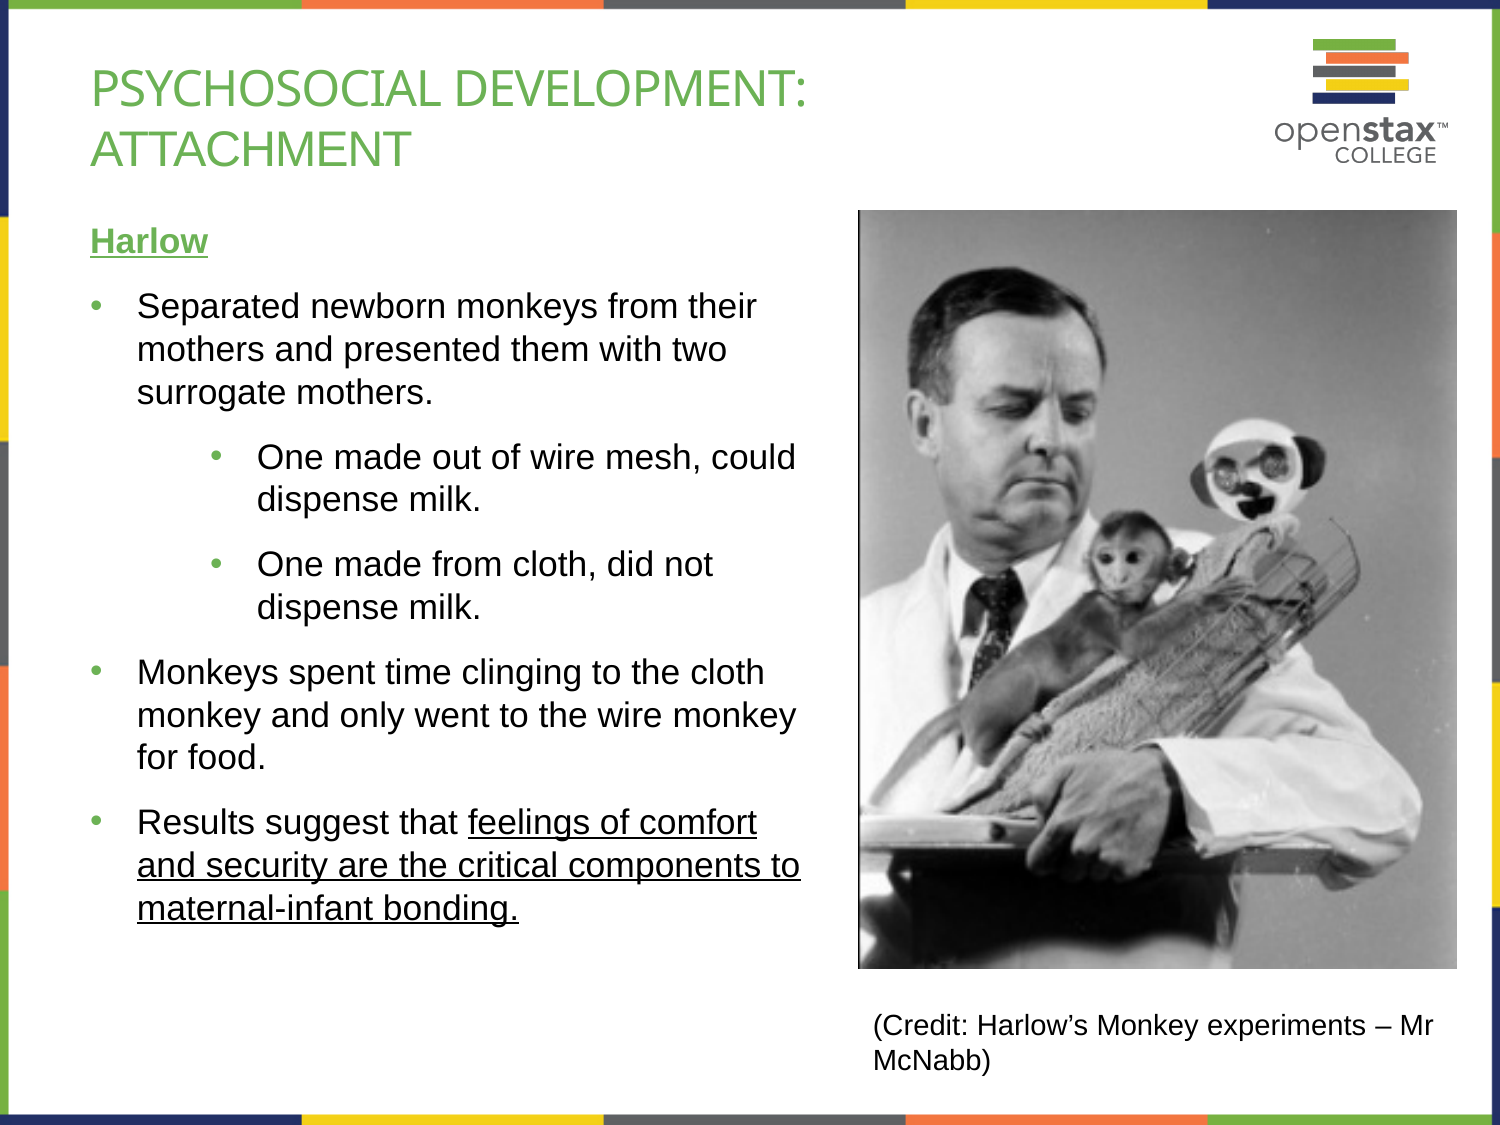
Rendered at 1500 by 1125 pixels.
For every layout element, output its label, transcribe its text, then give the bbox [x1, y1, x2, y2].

picture [0, 0, 1500, 1125]
text_box (Credit: Harlow’s Monkey experiments – Mr McNabb) [858, 999, 1471, 1084]
title Psychosocial development: ATTACHMENT [75, 39, 1398, 185]
list Harlow Separated newborn monkeys from their mothers and presented them with two surrogate mothers. One made out of wire mesh, could dispense milk. One made from cloth, did not dispense milk. Monkeys spent time clinging to the cloth monkey and only went to the wire monkey for food. Results suggest that feelings of comfort and security are the critical components to maternal-infant bonding. [75, 210, 829, 1086]
